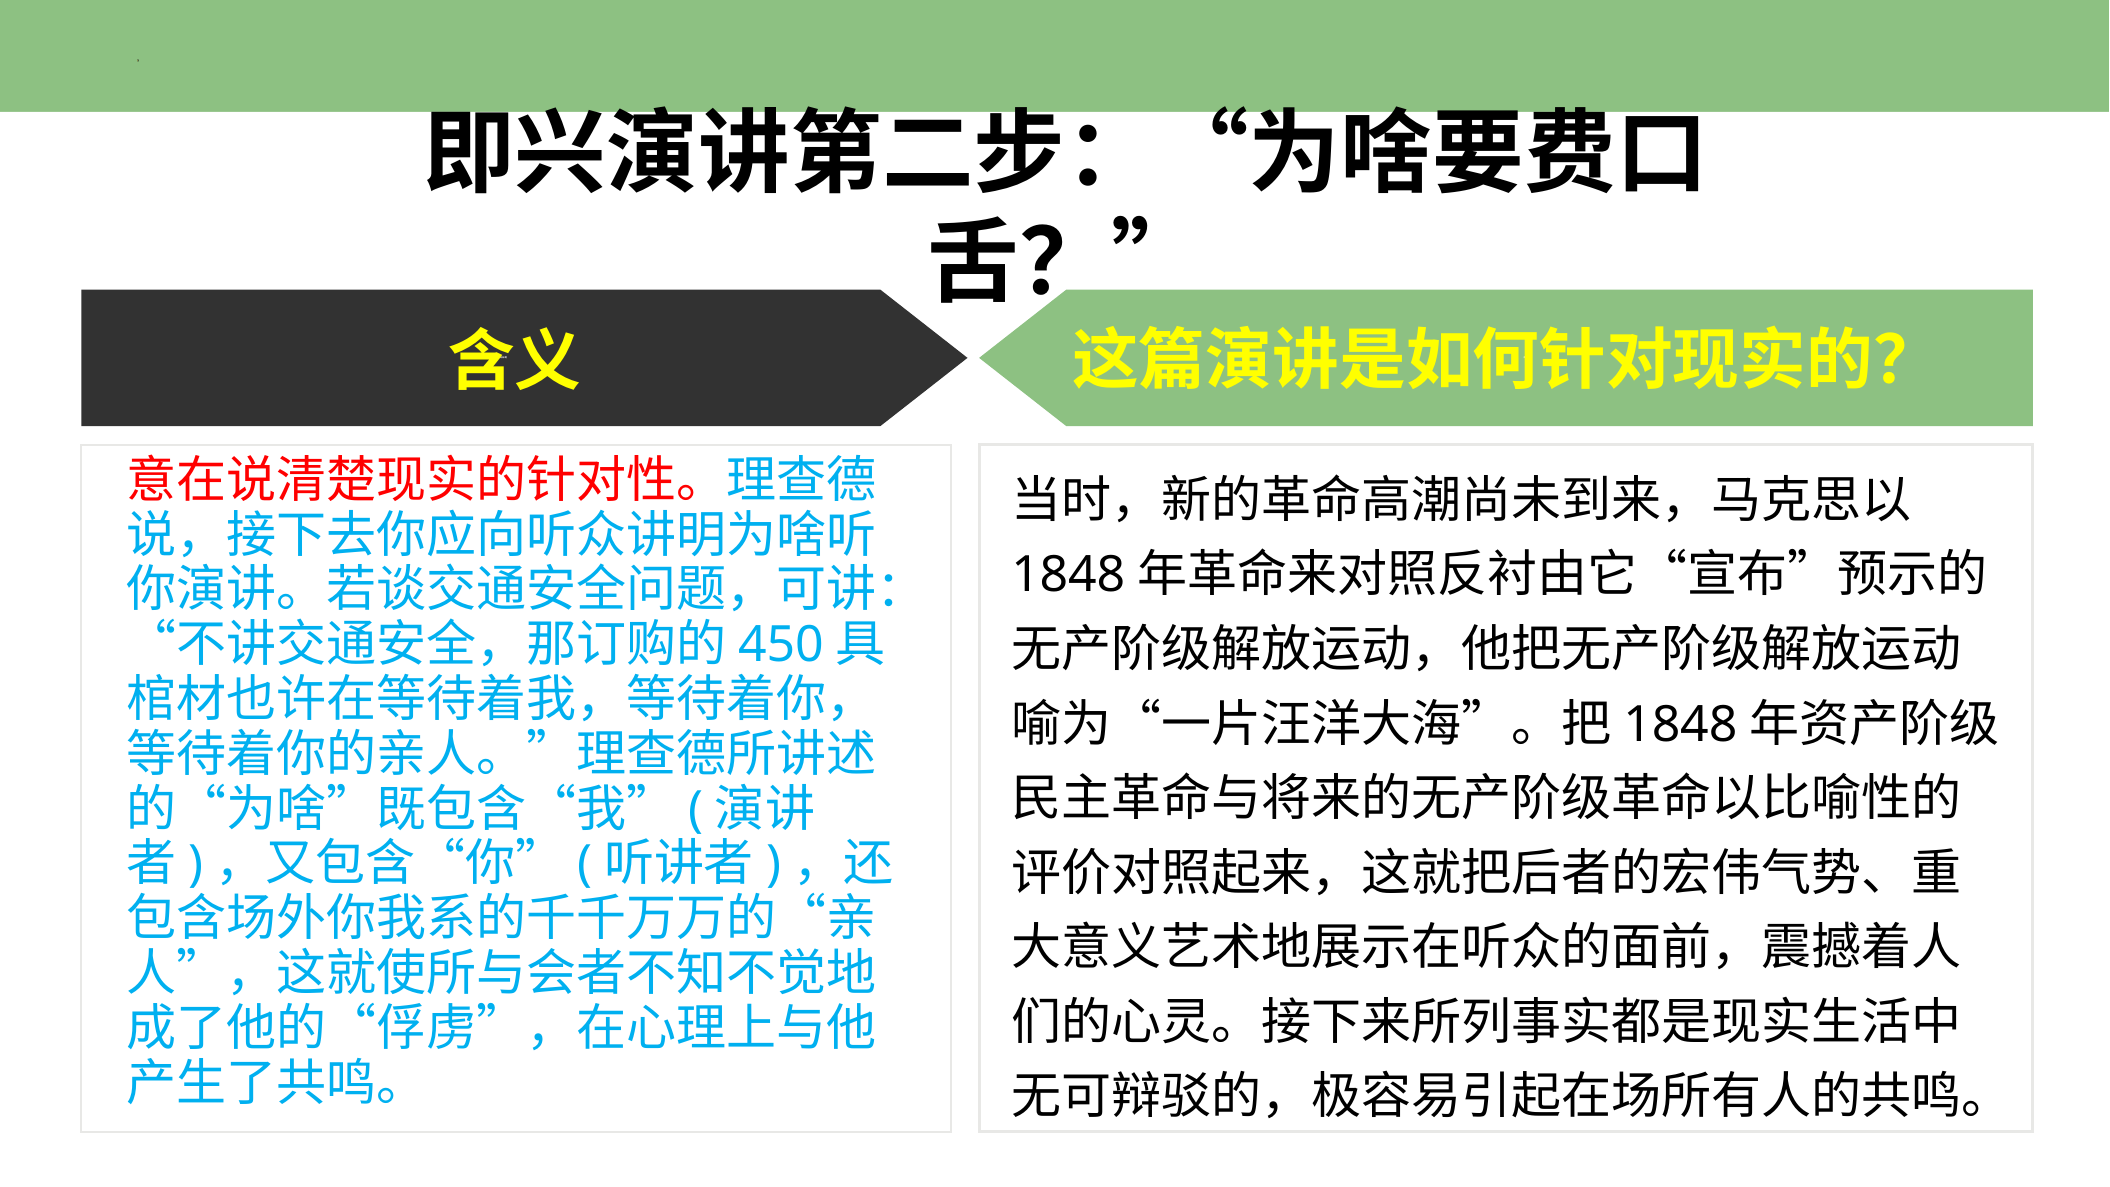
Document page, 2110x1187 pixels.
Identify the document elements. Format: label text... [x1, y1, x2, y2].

text_box 意在说清楚现实的针对性。理查德说，接下去你应向听众讲明为啥听你演讲。若谈交通安全问题，可讲：“不讲交通安全，那订购的450具棺材也许在等待着我，等待着你，等待着你的亲人。”理查德所讲述的“为啥”既包含“我”(演讲者)，又包含“你”(听讲者)，还包含场外你我系的千千万万的“亲人”，这就使所与会者不知不觉地成了他的“俘虏”，在心理上与他产生了共鸣。 [110, 444, 938, 1118]
text_box 这篇演讲是如何针对现实的？ [1057, 309, 2001, 405]
text_box 即兴演讲第二步：“为啥要费口舌？” [312, 148, 1819, 258]
text_box [80, 444, 952, 1133]
text_box 添加标题 [979, 289, 2033, 427]
text_box 添加标题 [81, 289, 968, 427]
text_box 当时，新的革命高潮尚未到来，马克思以1848年革命来对照反衬由它“宣布”预示的无产阶级解放运动，他把无产阶级解放运动喻为“一片汪洋大海”。把1848年资产阶级民主革命与将来的无产阶级革命以比喻性的评价对照起来，这就把后者的宏伟气势、重大意义艺术地展示在听众的面前，震撼着人们的心灵。接下来所列事实都是现实生活中无可辩驳的，极容易引起在场所有人的共鸣。 [995, 444, 2017, 1132]
text_box [978, 444, 2034, 1133]
text_box 含义 [433, 310, 597, 405]
